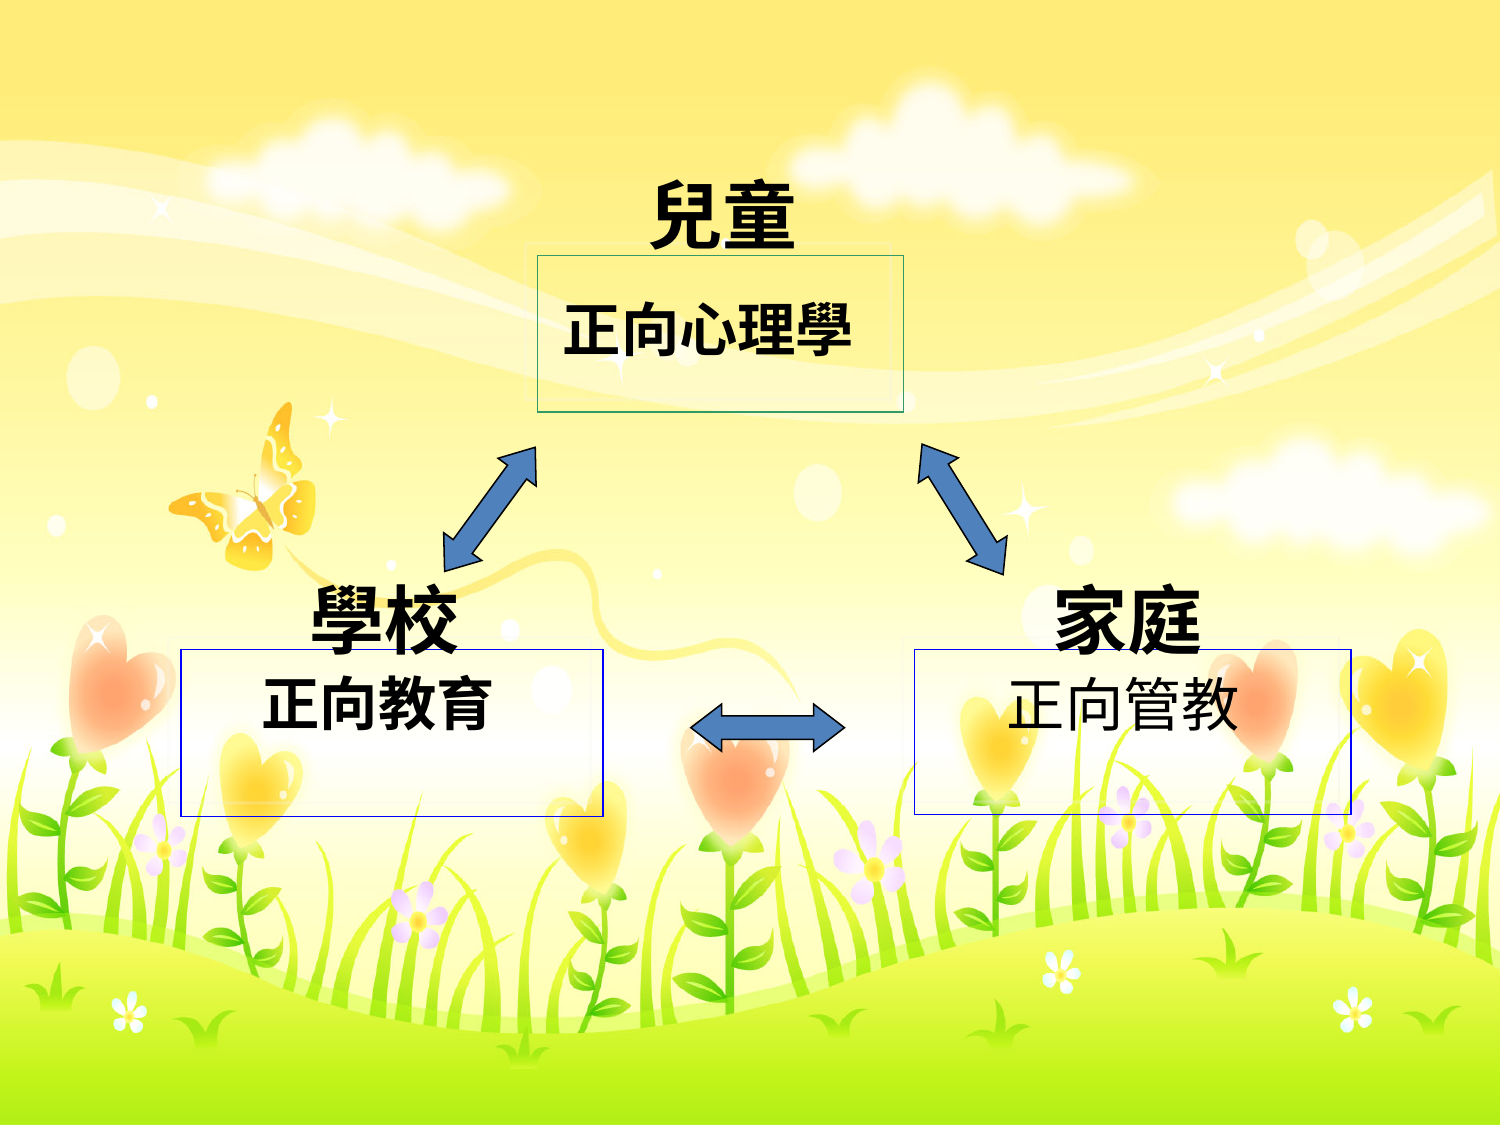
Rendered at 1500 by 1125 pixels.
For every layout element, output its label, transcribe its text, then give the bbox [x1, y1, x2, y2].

text_box [914, 649, 1352, 815]
text_box [690, 704, 845, 752]
text_box 正向心理學 [904, 285, 915, 371]
text_box [443, 447, 537, 565]
picture [0, 0, 1500, 1125]
text_box 家庭 [926, 565, 1329, 671]
text_box [180, 649, 604, 817]
text_box [537, 267, 904, 412]
text_box 學校 [183, 565, 586, 671]
text_box 兒童 [521, 161, 923, 267]
text_box [918, 444, 1007, 565]
